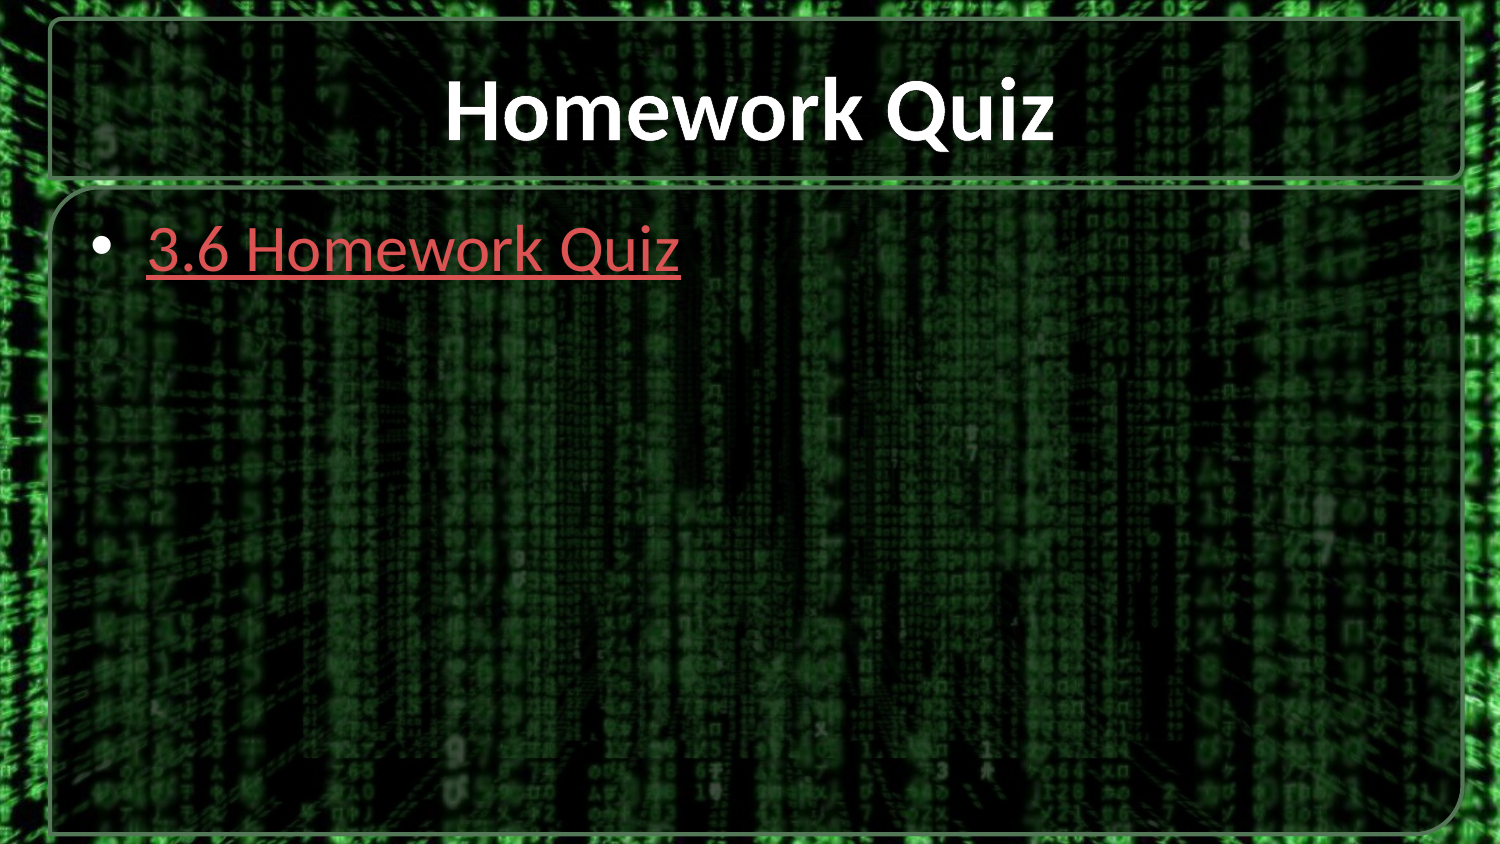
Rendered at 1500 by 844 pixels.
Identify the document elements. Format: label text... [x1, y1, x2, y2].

picture [0, 0, 1500, 844]
title Homework Quiz [75, 33, 1425, 175]
list 3.6 Homework Quiz [75, 196, 1425, 754]
